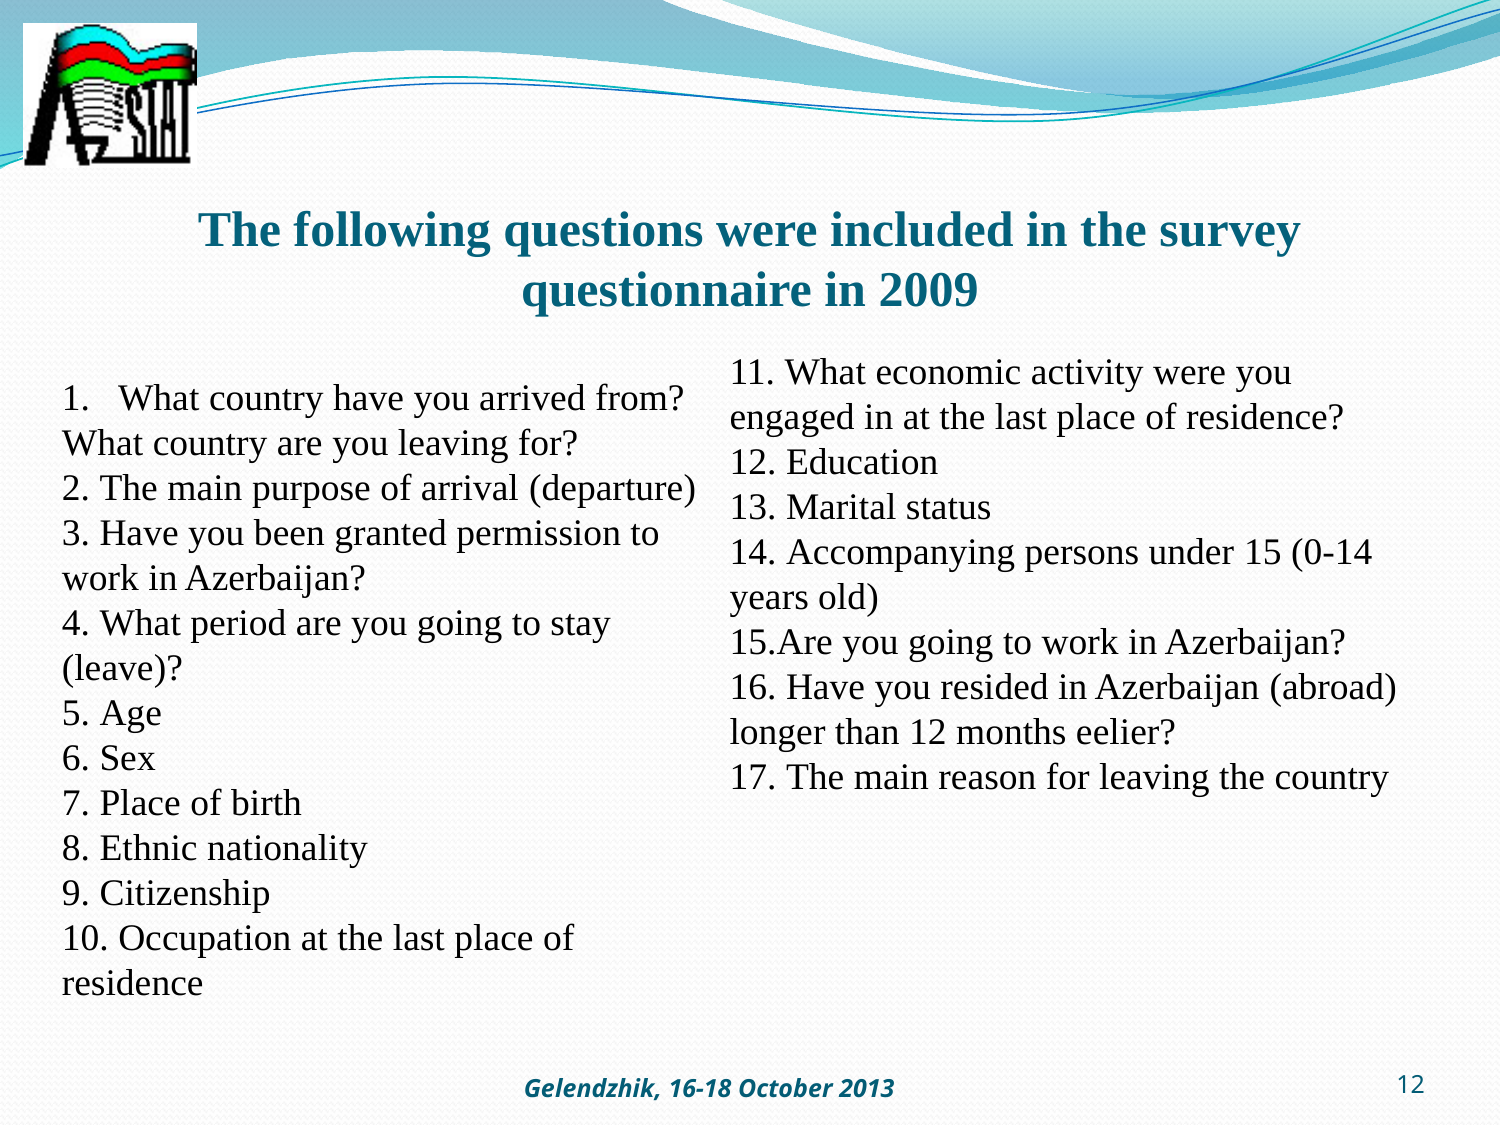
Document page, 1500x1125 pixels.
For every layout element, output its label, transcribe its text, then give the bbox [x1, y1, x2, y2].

list What country have you arrived from? What country are you leaving for? 2. The main purpose of arrival (departure) 3. Have you been granted permission to work in Azerbaijan? 4. What period are you going to stay (leave)? 5. Age 6. Sex 7. Place of birth 8. Ethnic nationality 9. Citizenship 10. Occupation at the last place of residence [46, 361, 716, 1015]
footer Gelendzhik, 16-18 October 2013 [437, 1042, 988, 1103]
title The following questions were included in the survey questionnaire in 2009 [74, 188, 1426, 317]
text_box 11. What economic activity were you engaged in at the last place of residence? 12. Education 13. Marital status 14. Accompanying persons under 15 (0-14 years old) 15.Are you going to work in Azerbaijan? 16. Have you resided in Azerbaijan (abroad) longer than 12 months eelier? 17. The main reason for leaving the country [714, 339, 1442, 805]
slide_number 12 [1299, 1042, 1425, 1103]
picture [23, 23, 197, 168]
